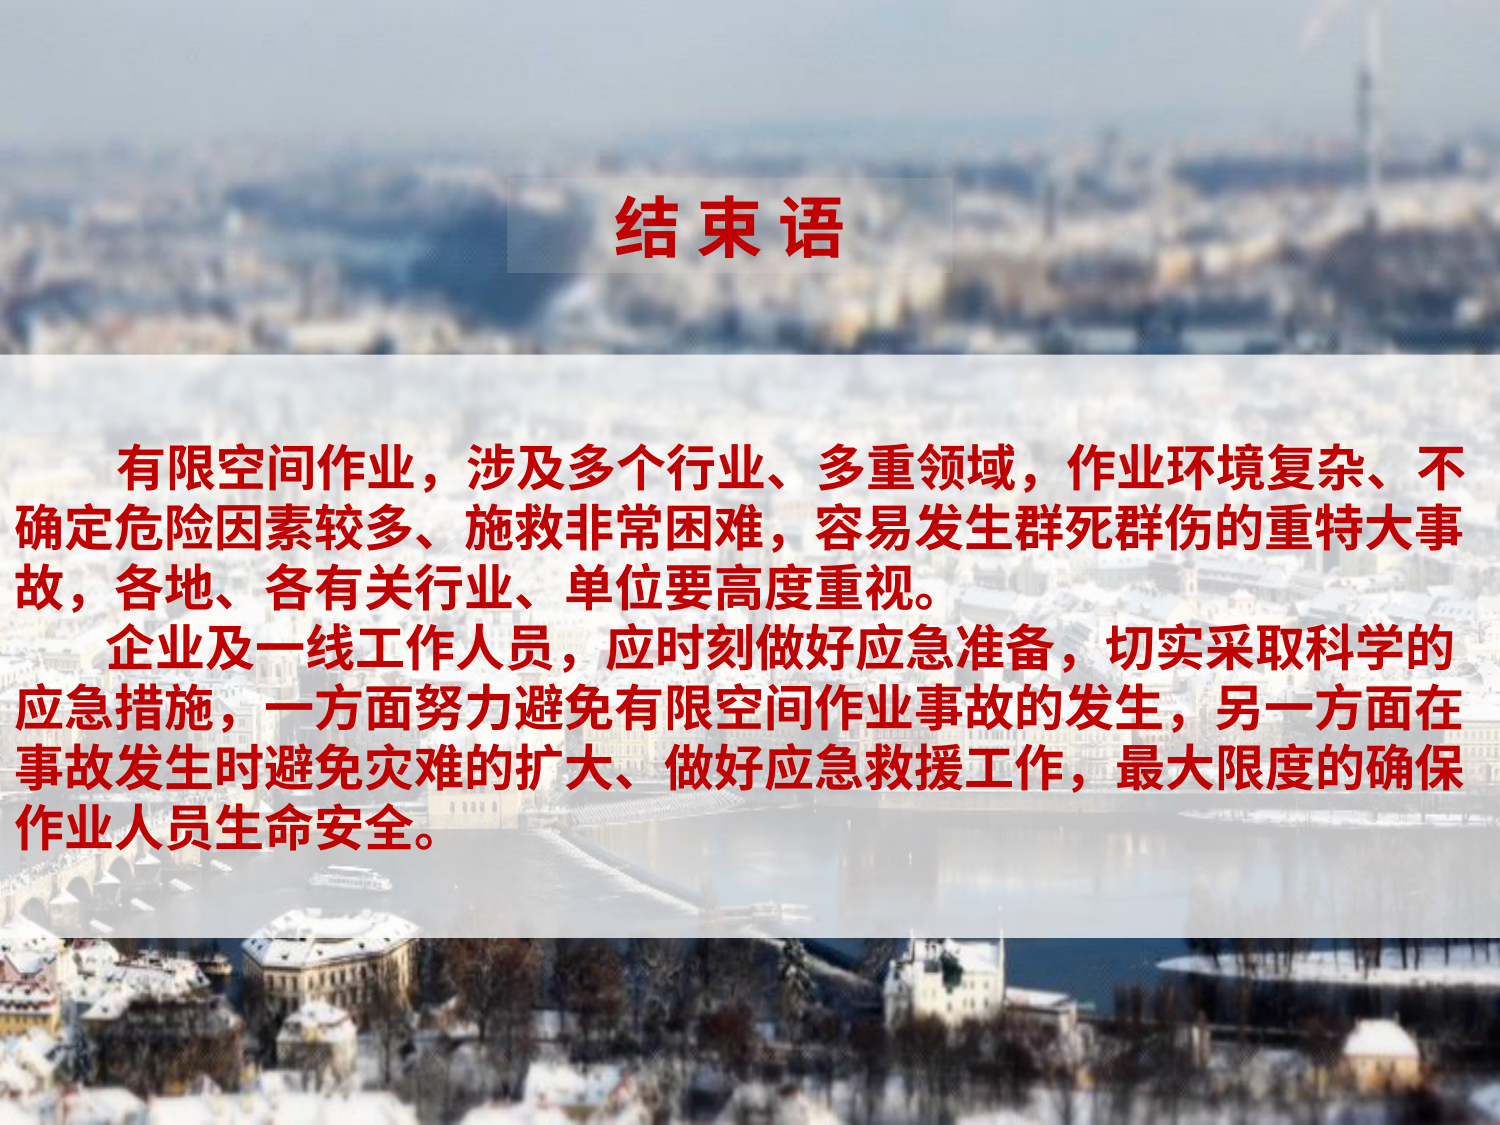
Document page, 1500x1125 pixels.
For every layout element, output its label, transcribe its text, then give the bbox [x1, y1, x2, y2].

picture [0, 940, 1500, 1125]
picture [0, 0, 1500, 353]
text_box 有限空间作业，涉及多个行业、多重领域，作业环境复杂、不确定危险因素较多、施救非常困难，容易发生群死群伤的重特大事故，各地、各有关行业、单位要高度重视。 企业及一线工作人员，应时刻做好应急准备，切实采取科学的应急措施，一方面努力避免有限空间作业事故的发生，另一方面在事故发生时避免灾难的扩大、做好应急救援工作，最大限度的确保作业人员生命安全。 [0, 353, 1500, 940]
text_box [400, 515, 508, 623]
text_box 结 束 语 [507, 178, 953, 273]
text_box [435, 439, 555, 558]
